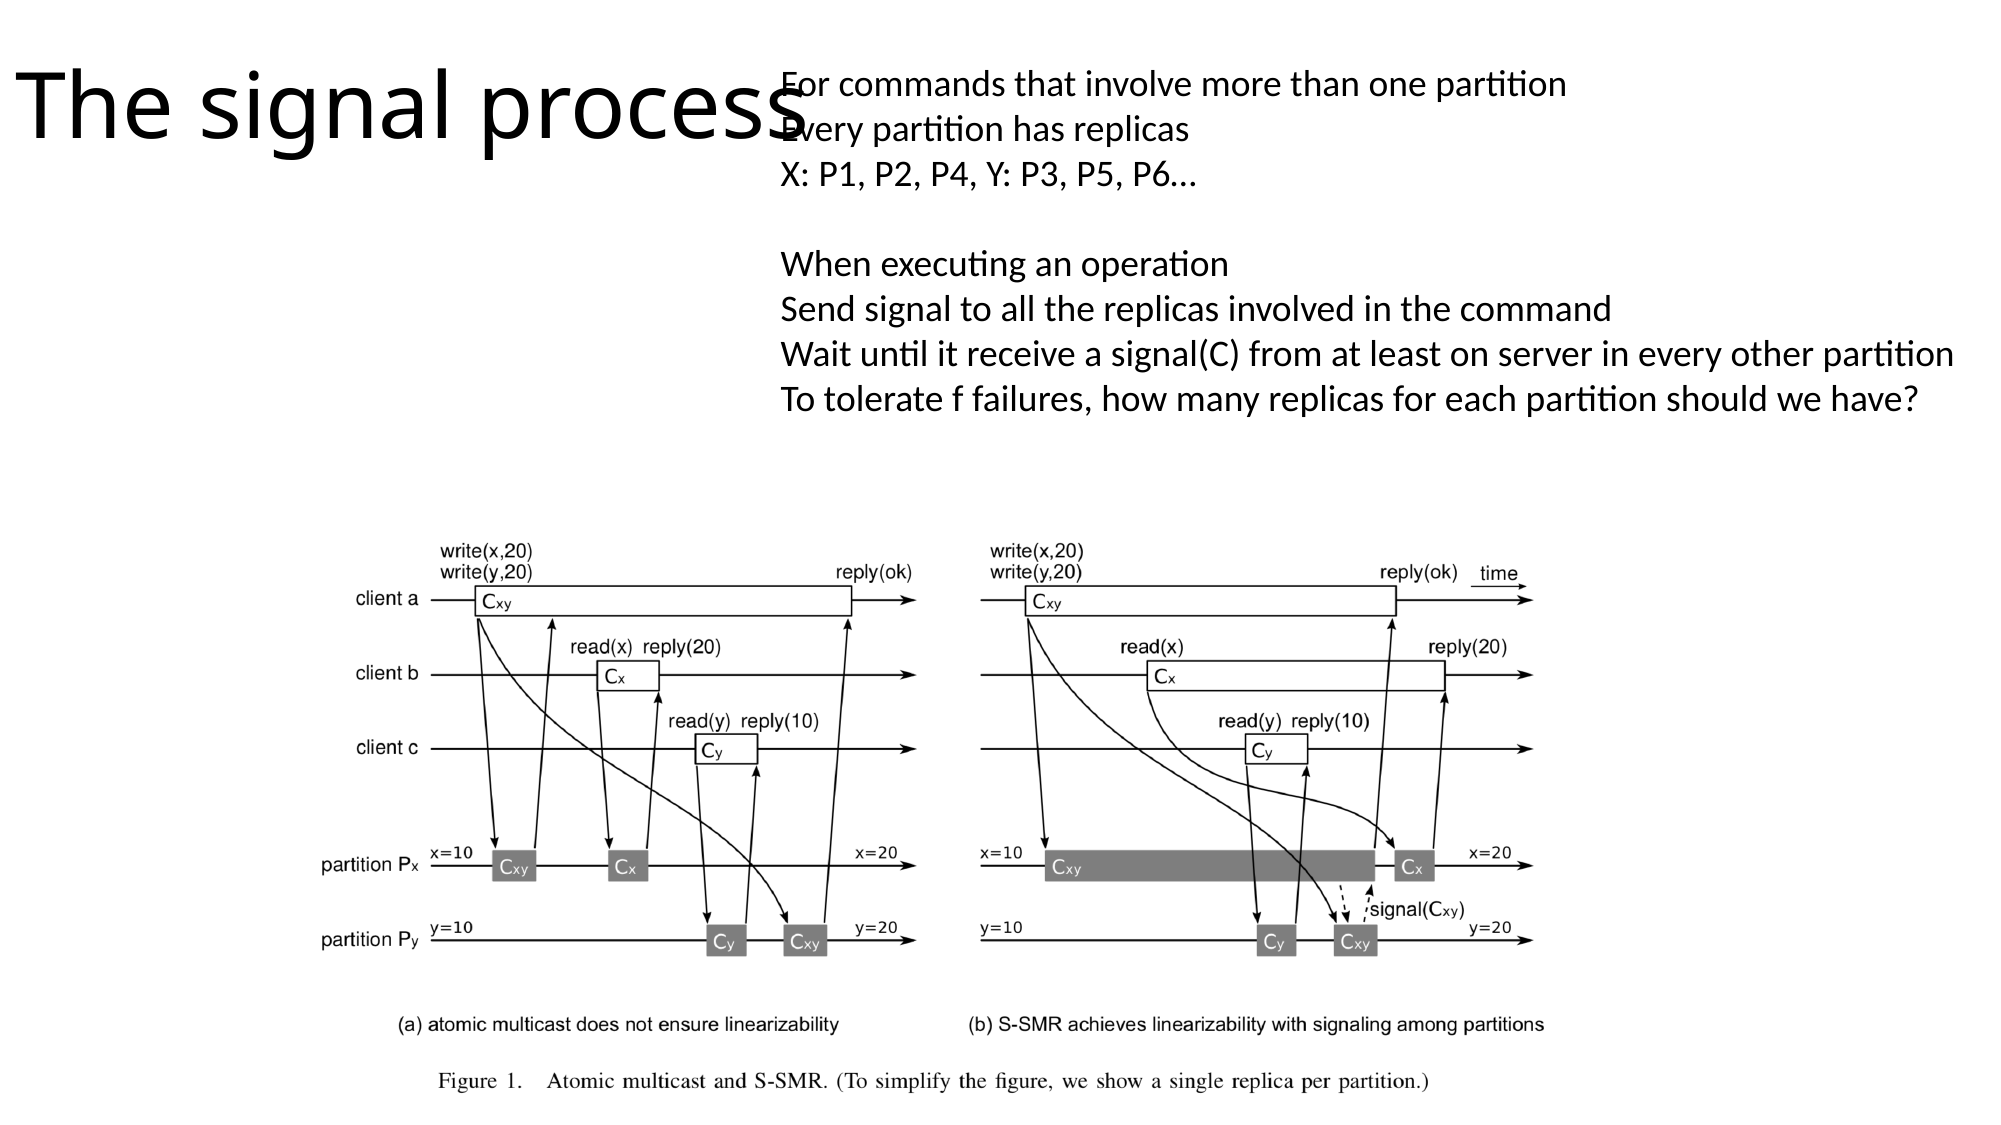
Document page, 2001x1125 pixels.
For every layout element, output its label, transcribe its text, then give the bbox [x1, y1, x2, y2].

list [212, 462, 1599, 1125]
title The signal process [0, 0, 1725, 218]
text_box For commands that involve more than one partition Every partition has replicas X: P1, P2, P4, Y: P3, P5, P6… When executing an operation Send signal to all the replicas involved in the command Wait until it receive a signal(C) from at least on server in every other partition To tolerate f failures, how many replicas for each partition should we have? [765, 52, 1971, 427]
